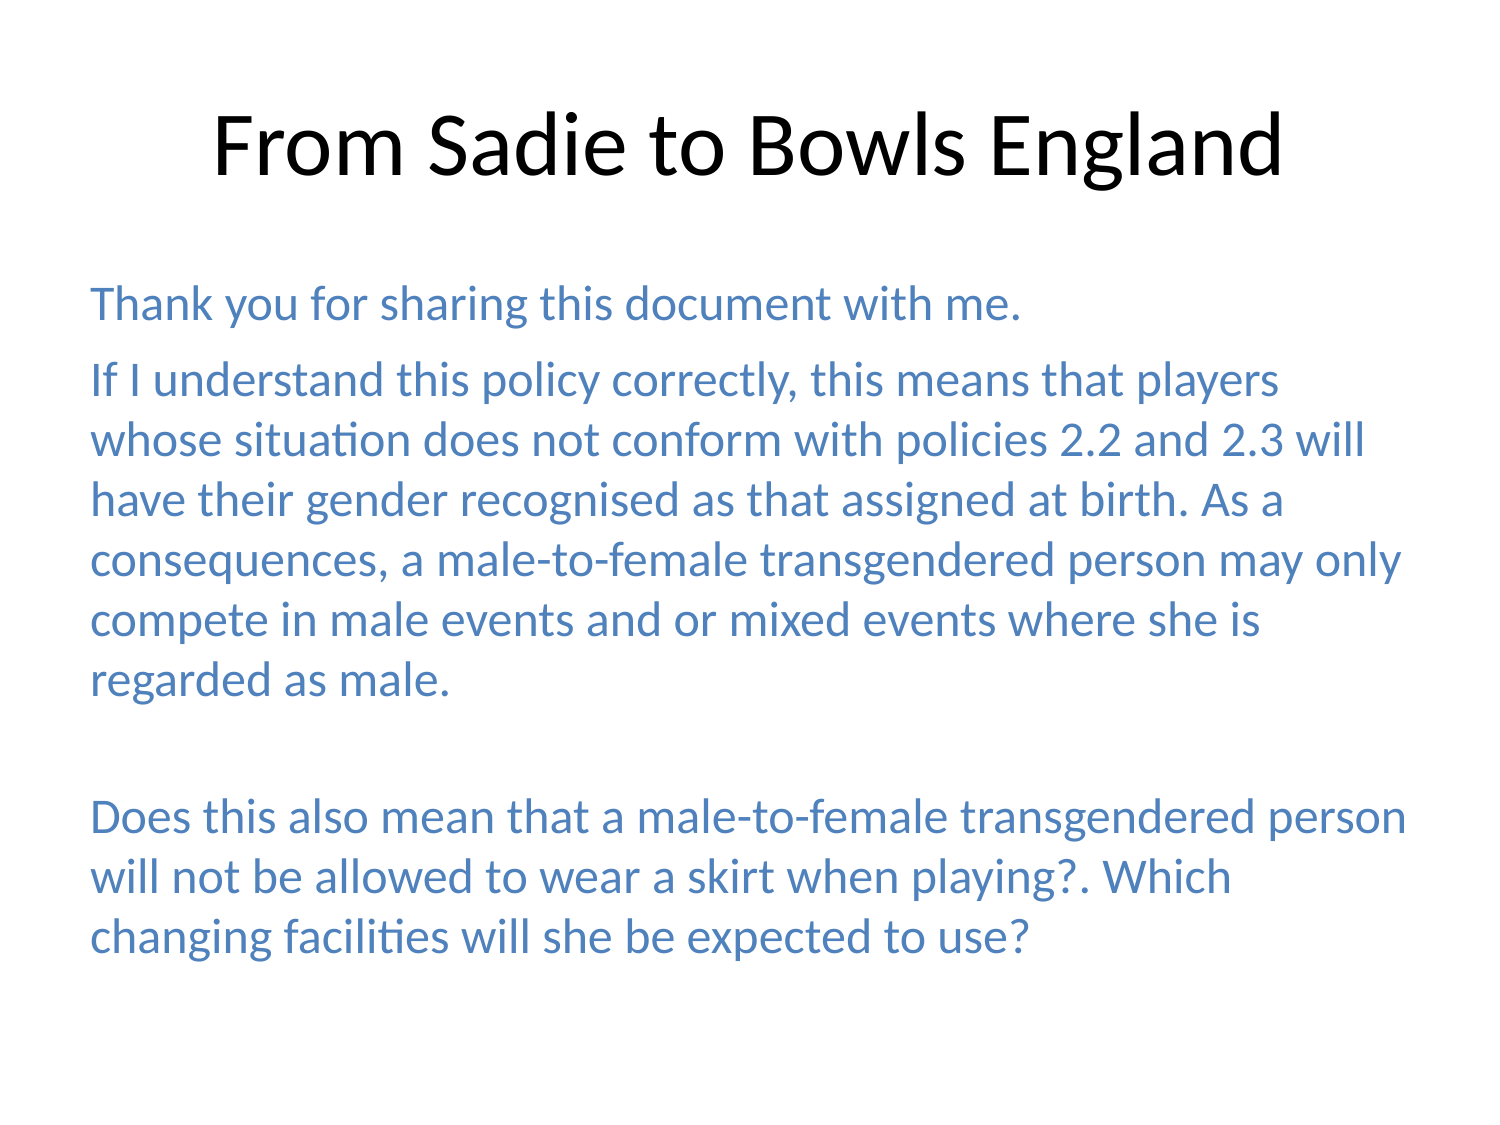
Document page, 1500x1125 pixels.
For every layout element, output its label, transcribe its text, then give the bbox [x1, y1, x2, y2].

title From Sadie to Bowls England [75, 45, 1425, 233]
list Thank you for sharing this document with me. If I understand this policy correctly, this means that players whose situation does not conform with policies 2.2 and 2.3 will have their gender recognised as that assigned at birth. As a consequences, a male-to-female transgendered person may only compete in male events and or mixed events where she is regarded as male. Does this also mean that a male-to-female transgendered person will not be allowed to wear a skirt when playing?. Which changing facilities will she be expected to use? [75, 262, 1425, 1005]
